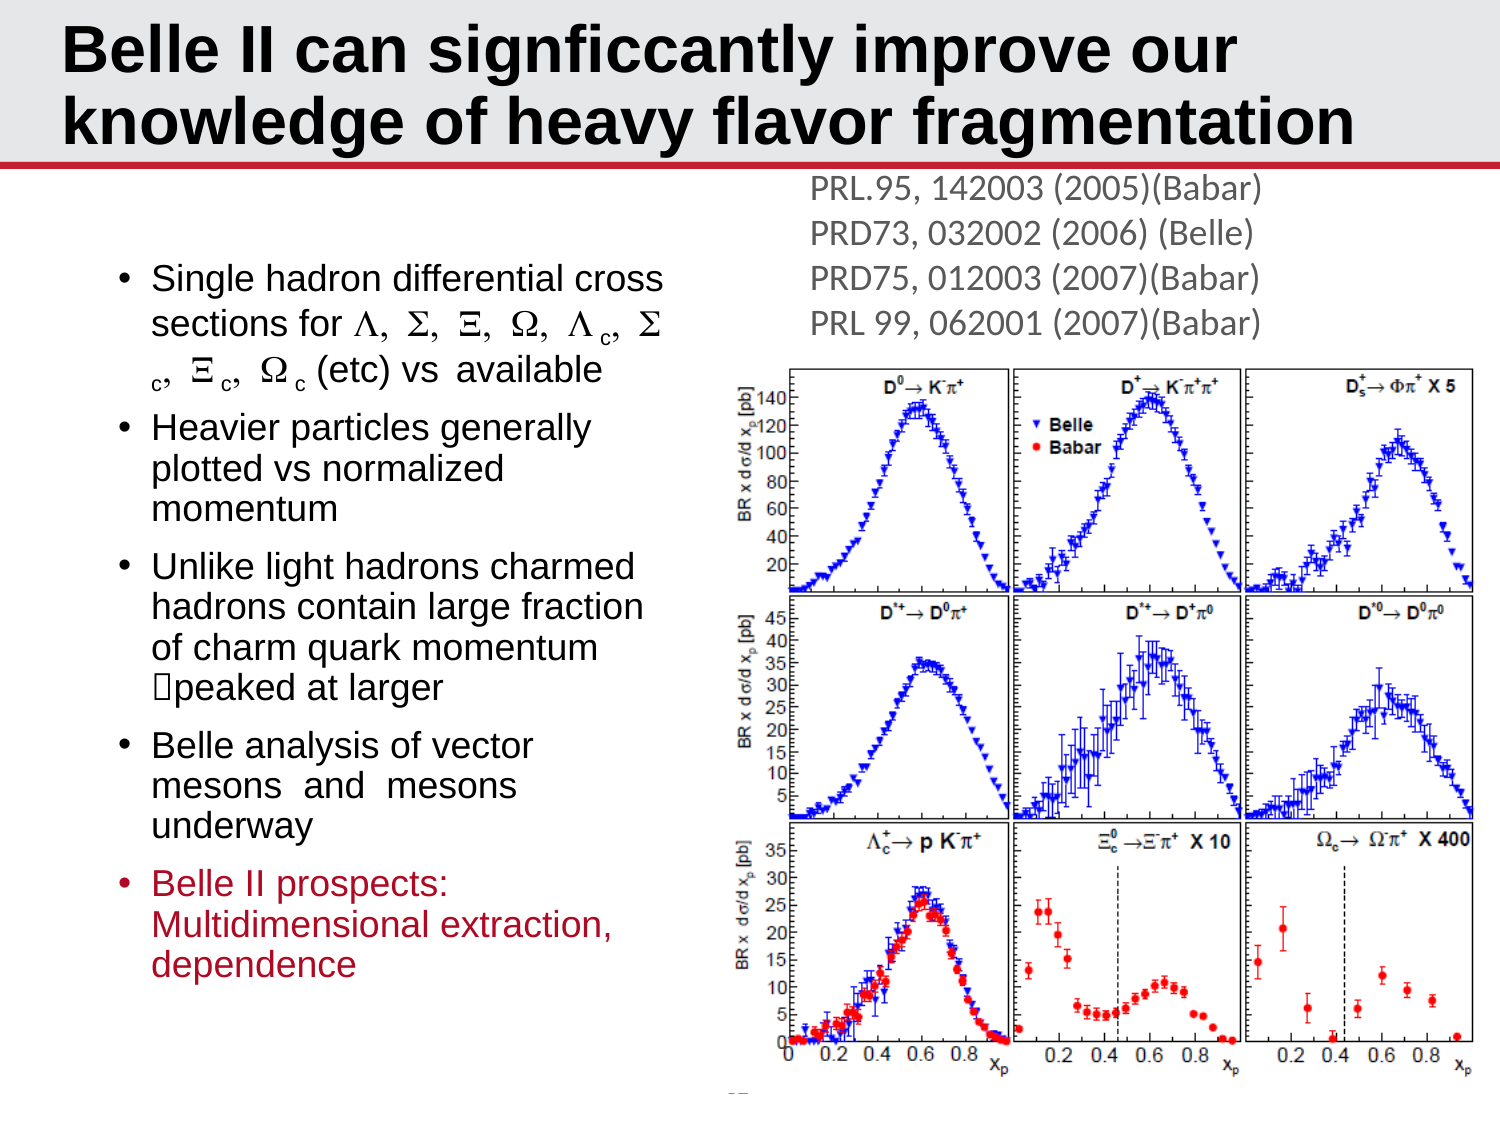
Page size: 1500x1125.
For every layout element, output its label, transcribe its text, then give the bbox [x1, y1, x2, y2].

text_box PRL.95, 142003 (2005)(Babar) PRD73, 032002 (2006) (Belle) PRD75, 012003 (2007)(Babar) PRL 99, 062001 (2007)(Babar) [795, 155, 1417, 351]
title Belle II can signficcantly improve our knowledge of heavy flavor fragmentation [46, 46, 1454, 127]
slide_number 32 [693, 1060, 782, 1111]
picture [720, 358, 1492, 1093]
